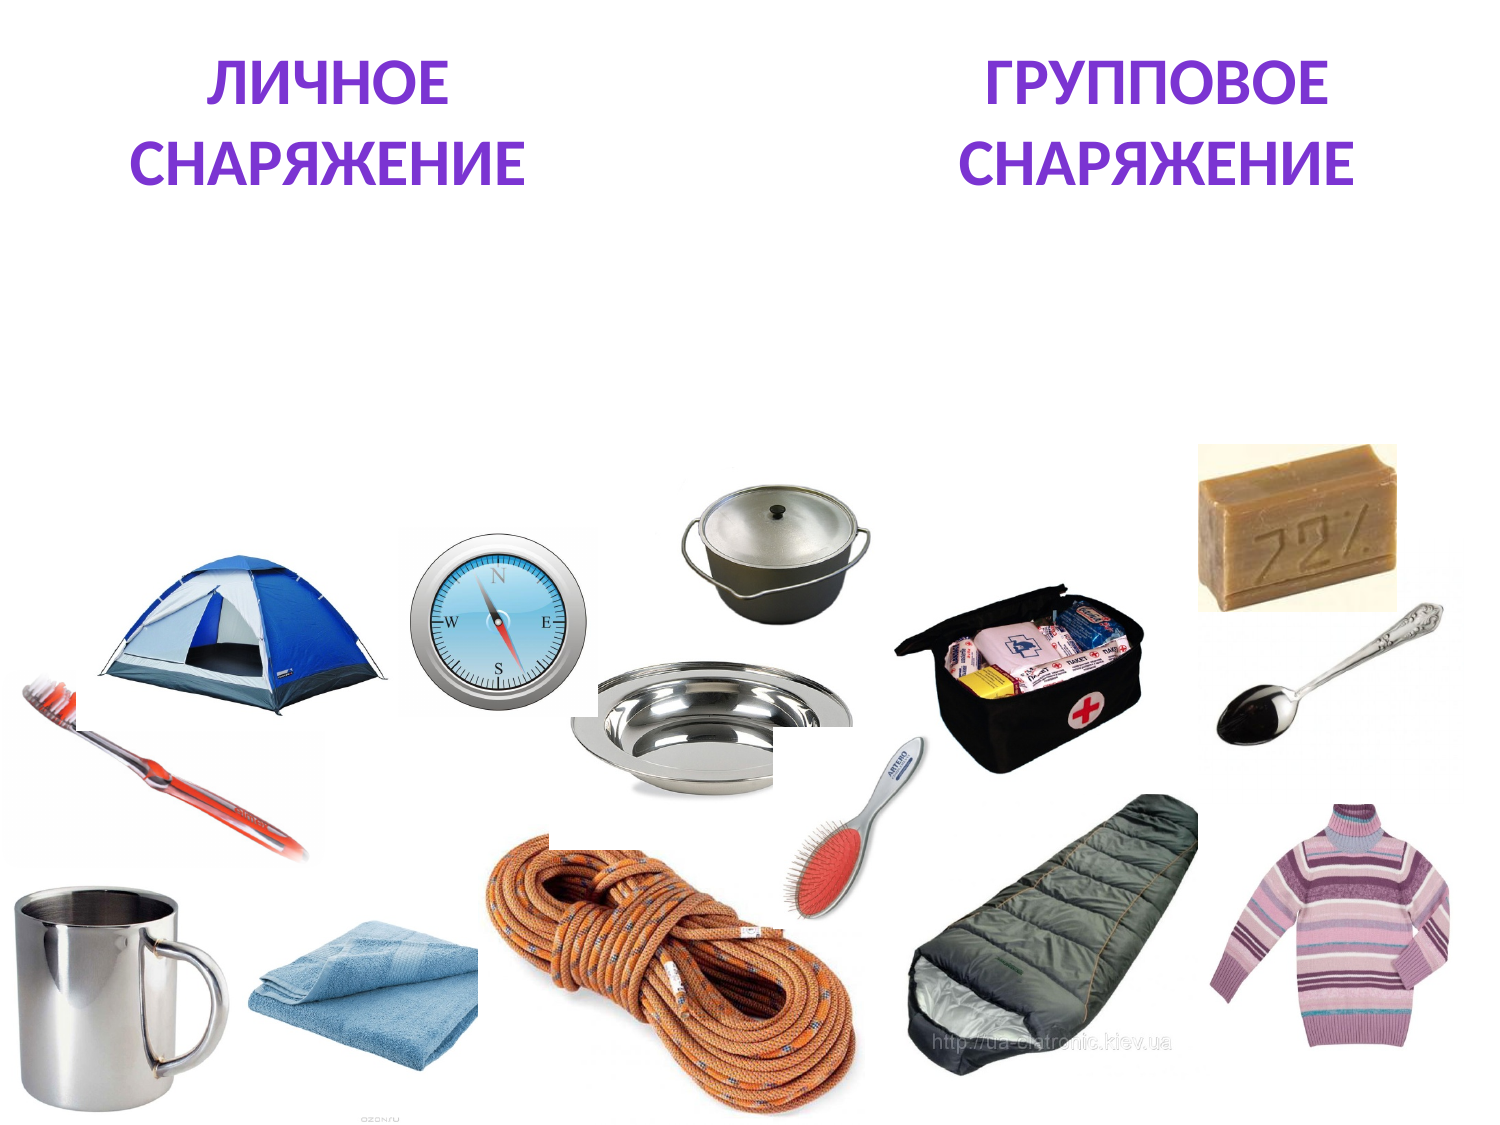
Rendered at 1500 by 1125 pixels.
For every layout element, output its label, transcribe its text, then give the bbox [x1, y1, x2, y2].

text_box ЛИЧНОЕ СНАРЯЖЕНИЕ [0, 30, 657, 206]
text_box Групповое снаряжение [915, 30, 1400, 206]
picture [0, 444, 1464, 1125]
